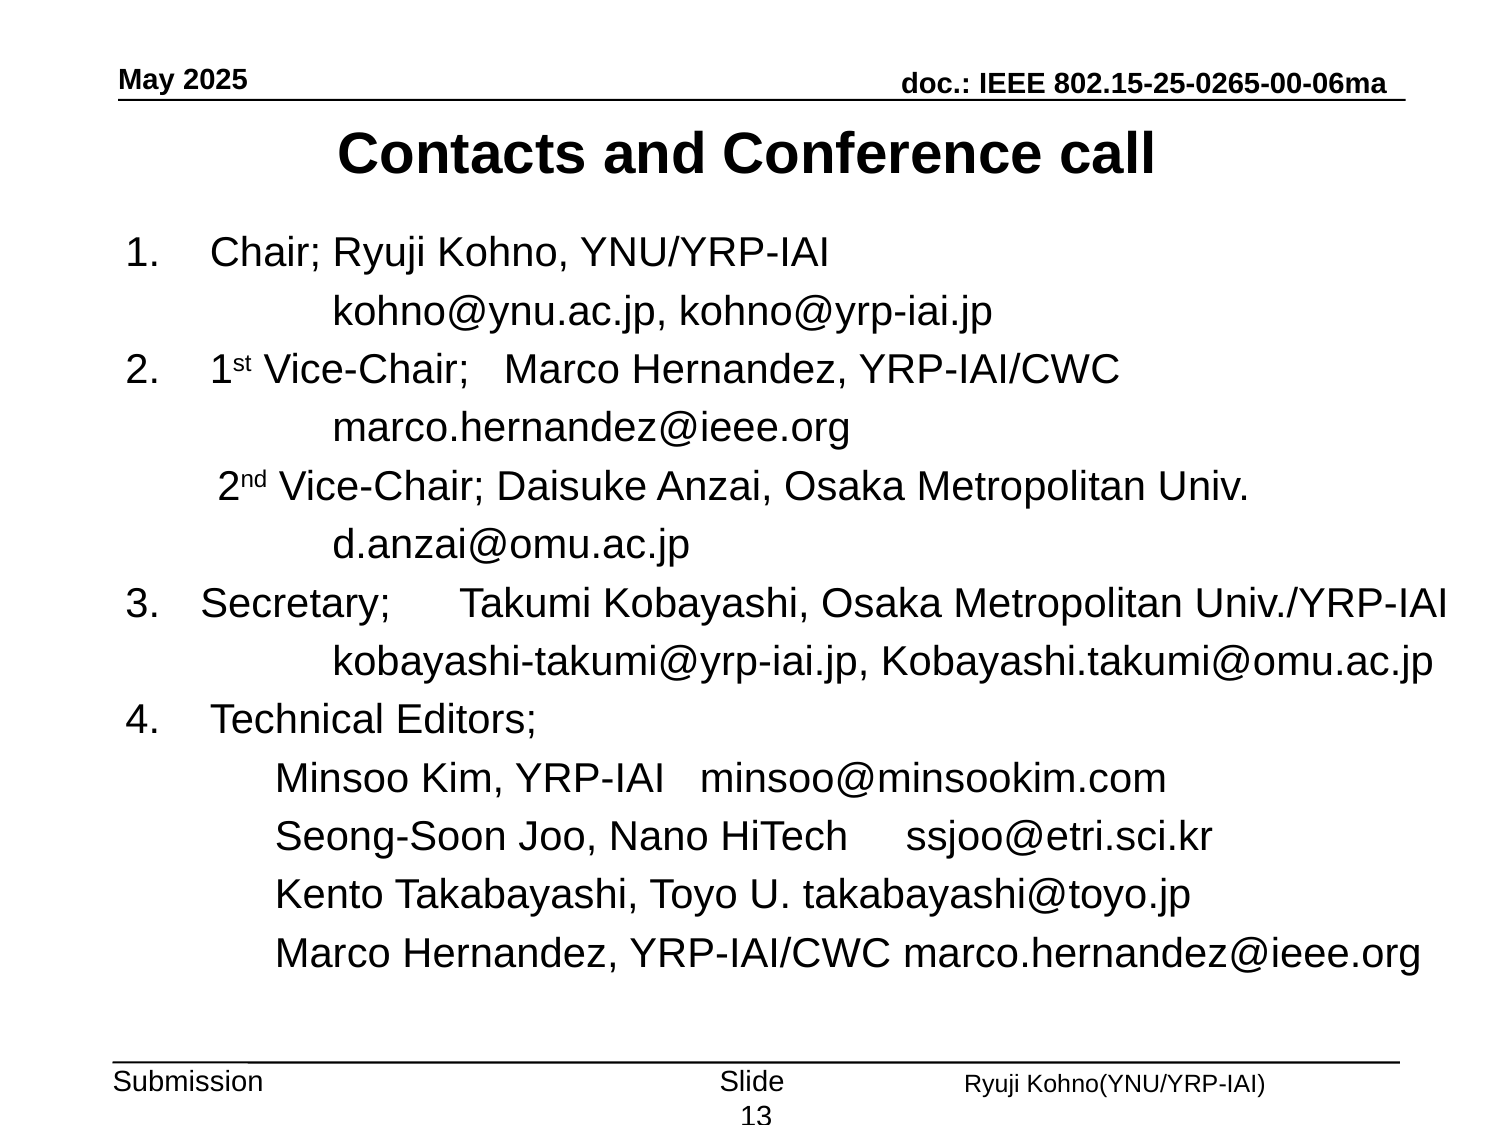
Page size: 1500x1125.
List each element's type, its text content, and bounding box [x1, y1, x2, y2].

title Contacts and Conference call [110, 101, 1386, 200]
slide_number Slide 13 [712, 1062, 800, 1093]
list Chair; Ryuji Kohno, YNU/YRP-IAI kohno@ynu.ac.jp, kohno@yrp-iai.jp 1st Vice-Chair; Marco Hernandez, YRP-IAI/CWC marco.hernandez@ieee.org 2nd Vice-Chair; Daisuke Anzai, Osaka Metropolitan Univ. d.anzai@omu.ac.jp Secretary; Takumi Kobayashi, Osaka Metropolitan Univ./YRP-IAI kobayashi-takumi@yrp-iai.jp, Kobayashi.takumi@omu.ac.jp Technical Editors; Minsoo Kim, YRP-IAI minsoo@minsookim.com Seong-Soon Joo, Nano HiTech ssjoo@etri.sci.kr Kento Takabayashi, Toyo U. takabayashi@toyo.jp Marco Hernandez, YRP-IAI/CWC marco.hernandez@ieee.org [110, 217, 1472, 1039]
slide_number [118, 60, 381, 96]
